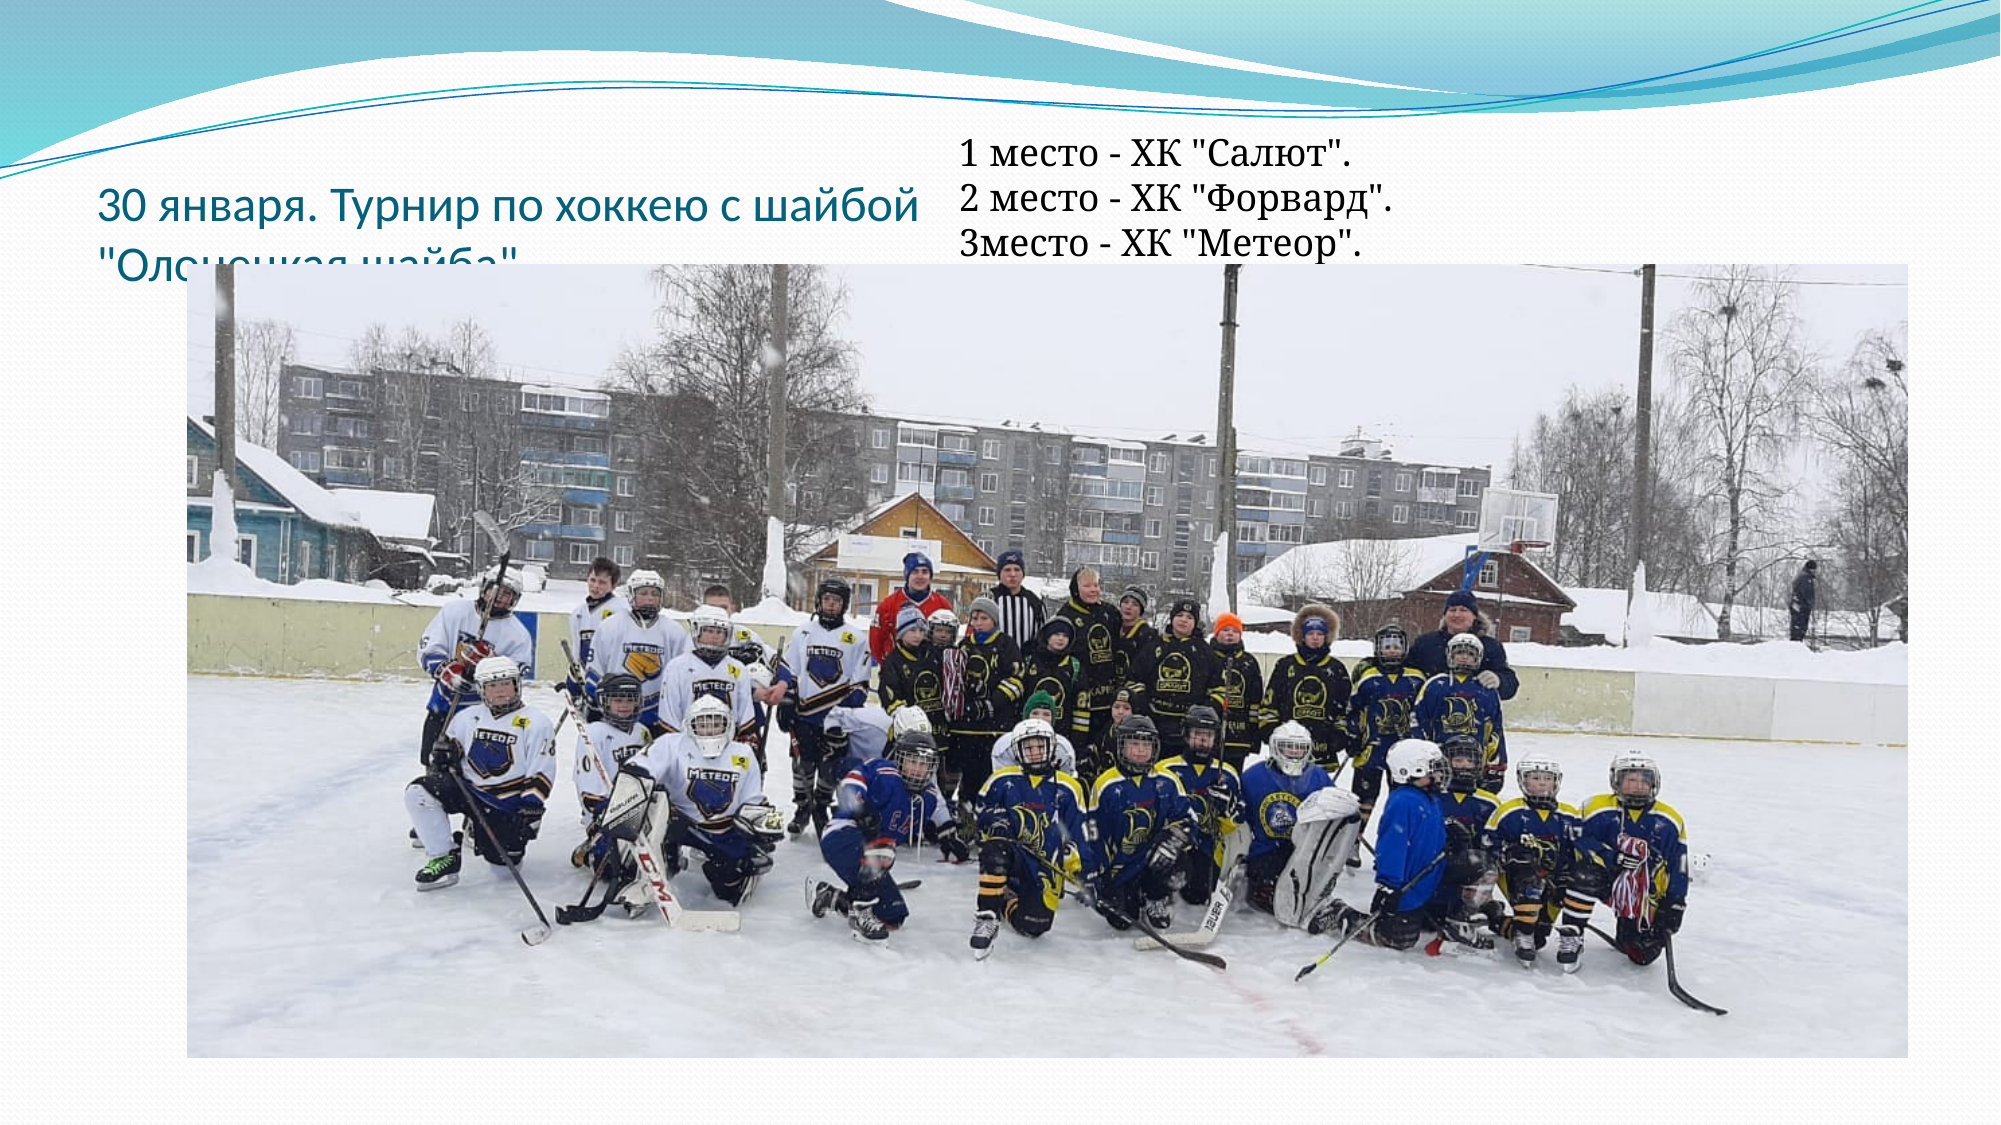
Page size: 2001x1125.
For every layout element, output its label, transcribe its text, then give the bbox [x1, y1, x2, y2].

text_box 1 место - ХК "Салют". 2 место - ХК "Форвард". 3место - ХК "Метеор". [944, 121, 1945, 272]
picture [186, 264, 1908, 1058]
title 30 января. Турнир по хоккею с шайбой "Олонецкая шайба". [96, 164, 944, 352]
